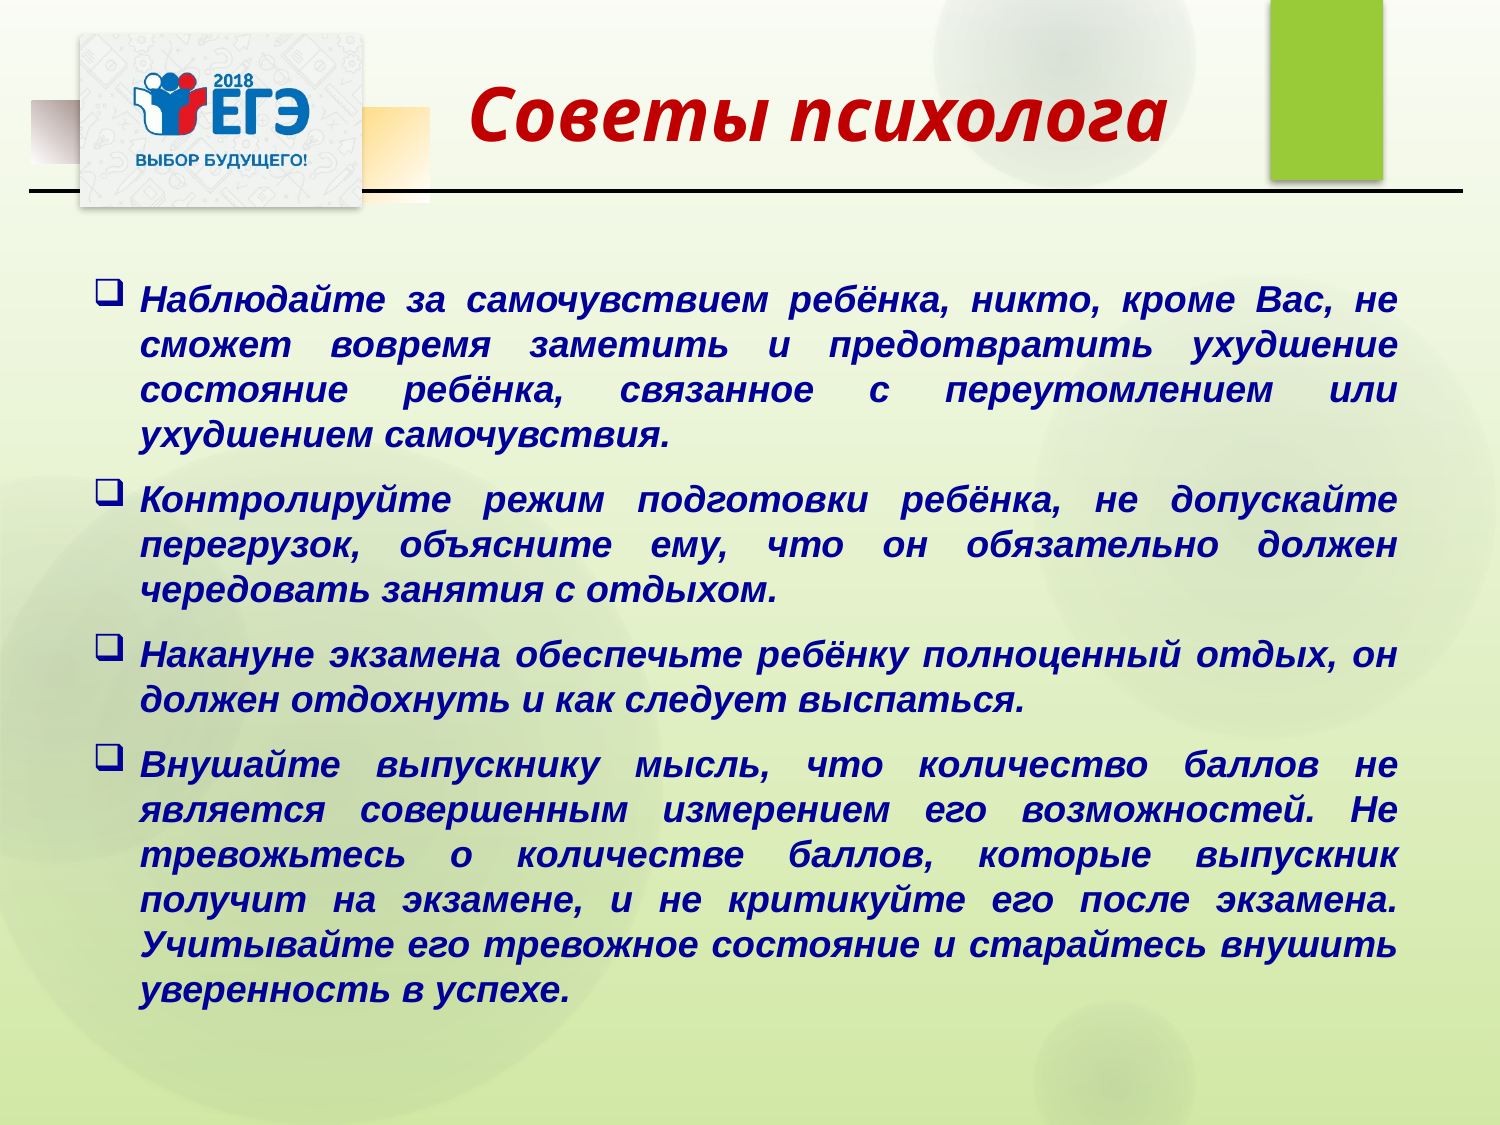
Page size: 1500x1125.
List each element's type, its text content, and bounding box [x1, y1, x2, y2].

picture [80, 33, 362, 208]
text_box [29, 37, 75, 203]
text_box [365, 37, 1463, 203]
text_box Наблюдайте за самочувствием ребёнка, никто, кроме Вас, не сможет вовремя заметить и предотвратить ухудшение состояние ребёнка, связанное с переутомлением или ухудшением самочувствия. Контролируйте режим подготовки ребёнка, не допускайте перегрузок, объясните ему, что он обязательно должен чередовать занятия с отдыхом. Накануне экзамена обеспечьте ребёнку полноценный отдых, он должен отдохнуть и как следует выспаться. Внушайте выпускнику мысль, что количество баллов не является совершенным измерением его возможностей. Не тревожьтесь о количестве баллов, которые выпускник получит на экзамене, и не критикуйте его после экзамена. Учитывайте его тревожное состояние и старайтесь внушить уверенность в успехе. [78, 267, 1414, 1018]
